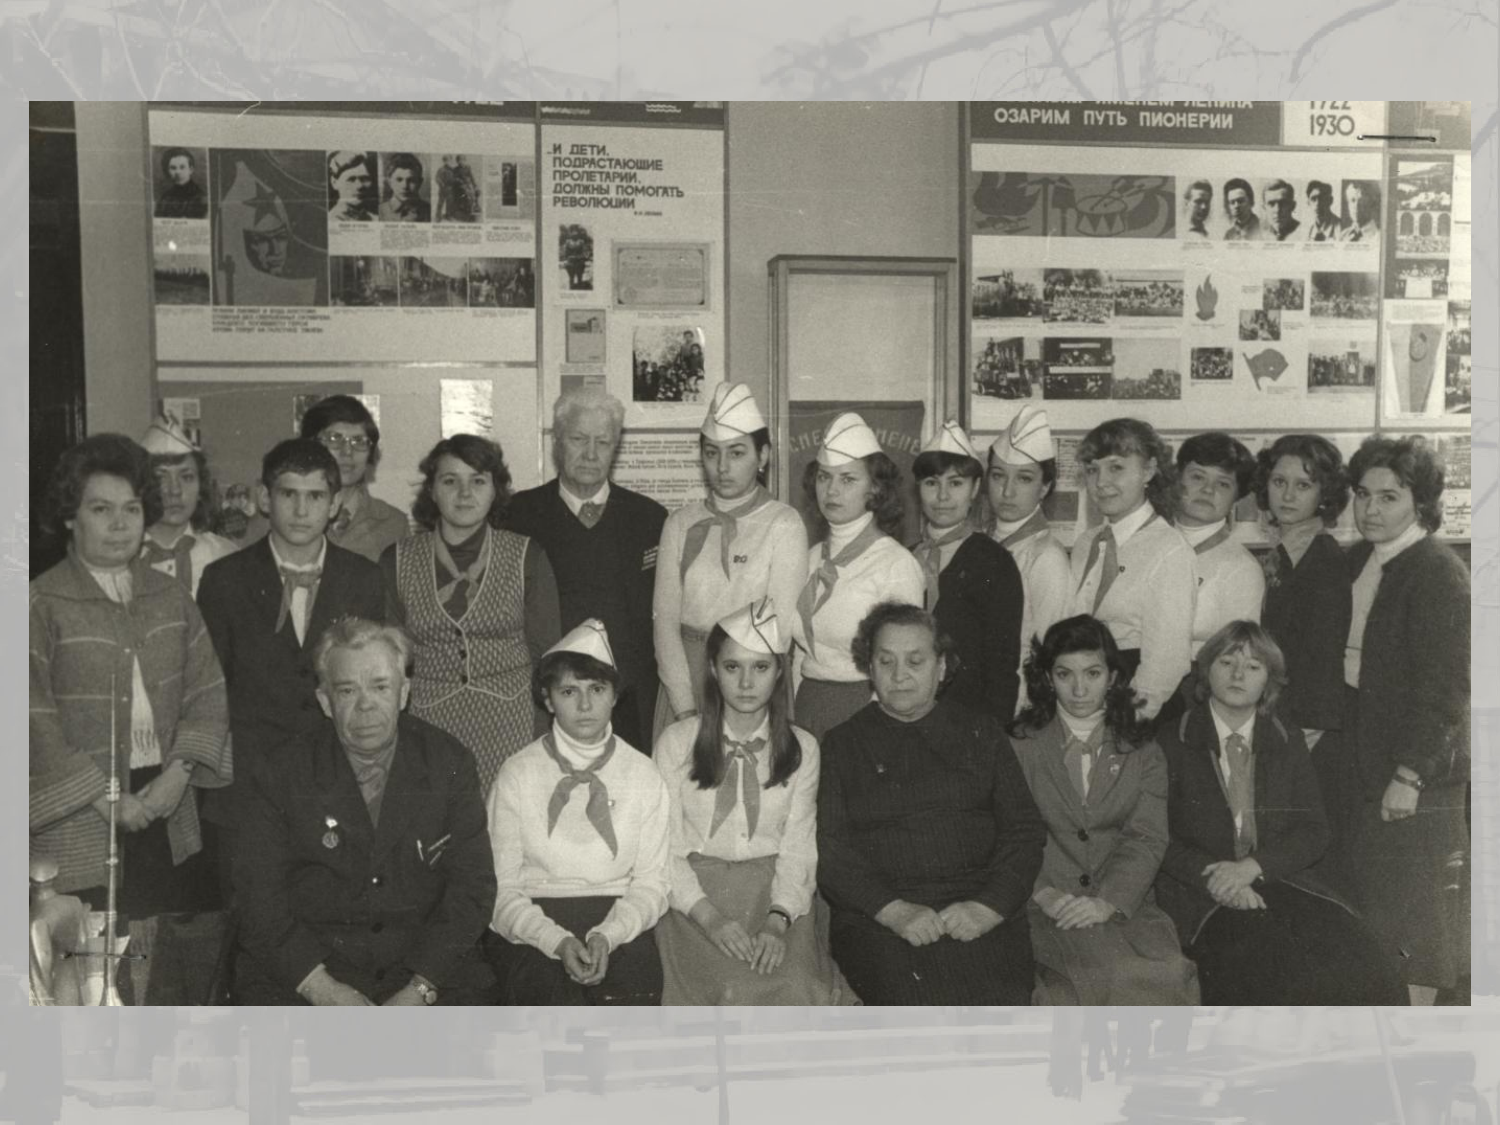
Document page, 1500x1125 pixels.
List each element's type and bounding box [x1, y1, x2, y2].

list [29, 101, 1471, 1006]
picture [0, 0, 1500, 1125]
